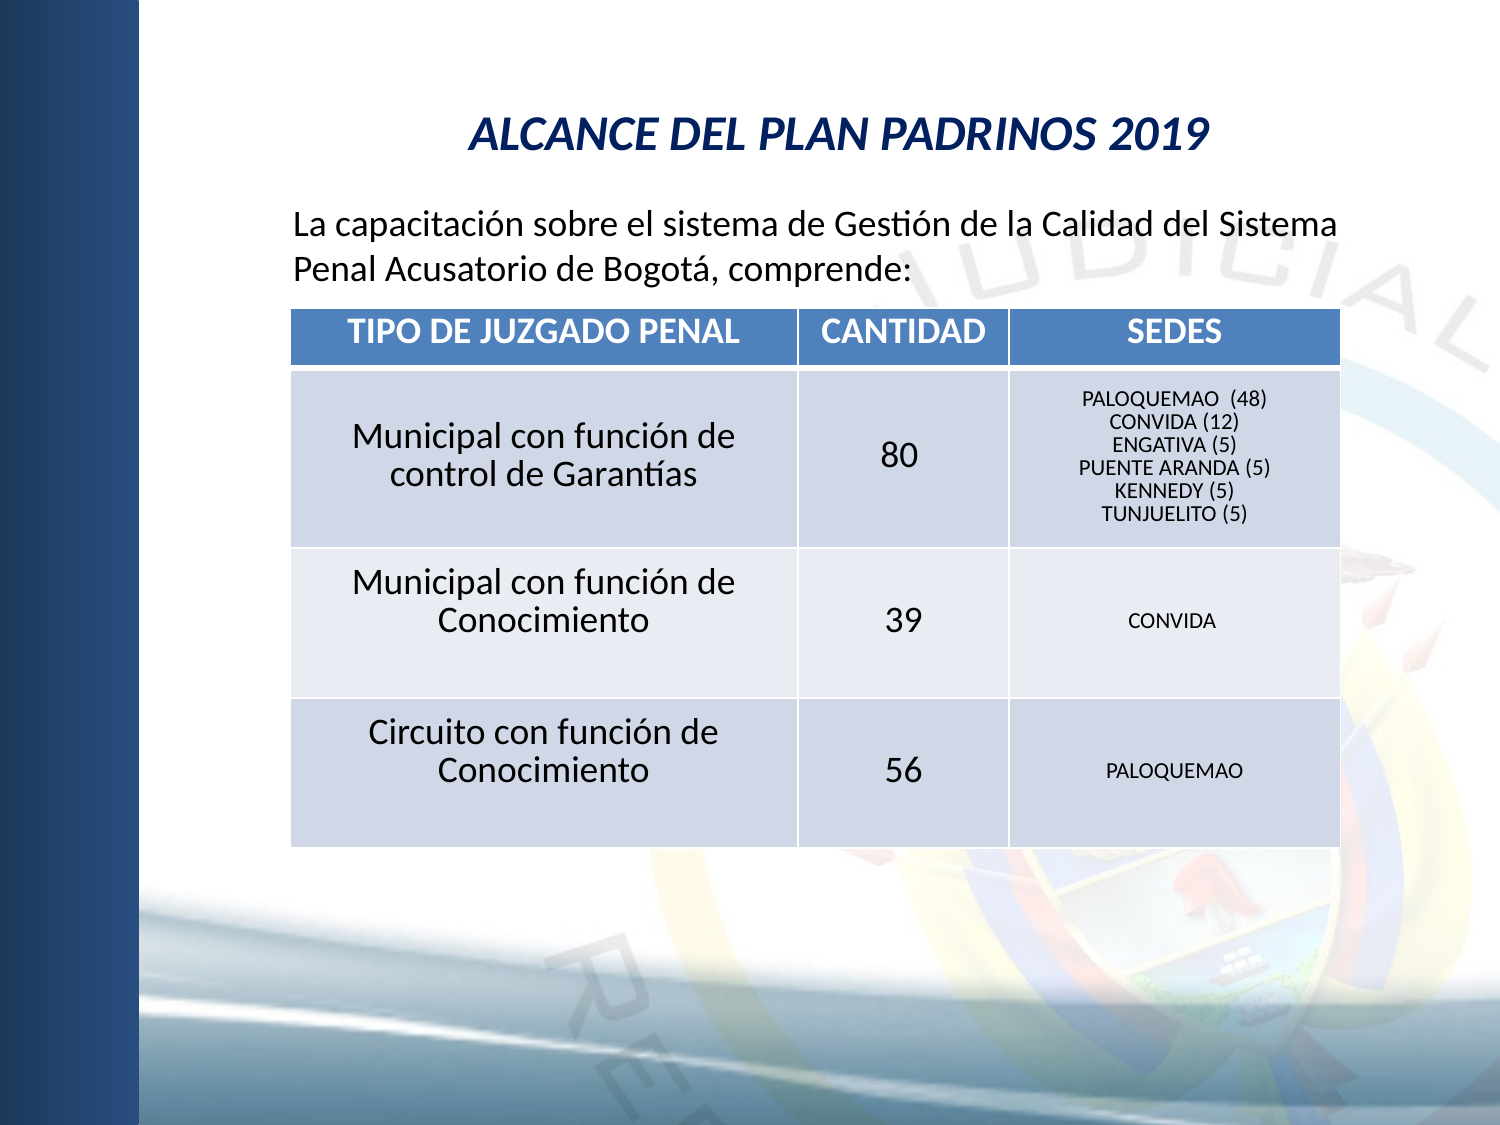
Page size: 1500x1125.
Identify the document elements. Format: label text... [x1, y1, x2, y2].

table_cell Municipal con función de control de Garantías [291, 371, 797, 547]
table_cell Circuito con función de Conocimiento [291, 699, 797, 847]
table_cell 56 [799, 699, 1008, 847]
text_box La capacitación sobre el sistema de Gestión de la Calidad del Sistema Penal Acusatorio de Bogotá, comprende: [278, 191, 1401, 297]
table_cell PALOQUEMAO [1010, 699, 1340, 847]
table_header CANTIDAD [799, 309, 1008, 365]
table_cell 39 [799, 549, 1008, 697]
table_cell Municipal con función de Conocimiento [291, 549, 797, 697]
table_cell CONVIDA [1010, 549, 1340, 697]
table_header TIPO DE JUZGADO PENAL [291, 309, 797, 365]
text_box ALCANCE DEL PLAN PADRINOS 2019 [253, 92, 1425, 187]
picture [139, 0, 1500, 1125]
table_cell 80 [799, 371, 1008, 547]
text_box [154, 267, 1425, 953]
table_cell PALOQUEMAO (48) CONVIDA (12) ENGATIVA (5) PUENTE ARANDA (5) KENNEDY (5) TUNJUELITO (5) [1010, 371, 1340, 547]
table_header SEDES [1010, 309, 1340, 365]
